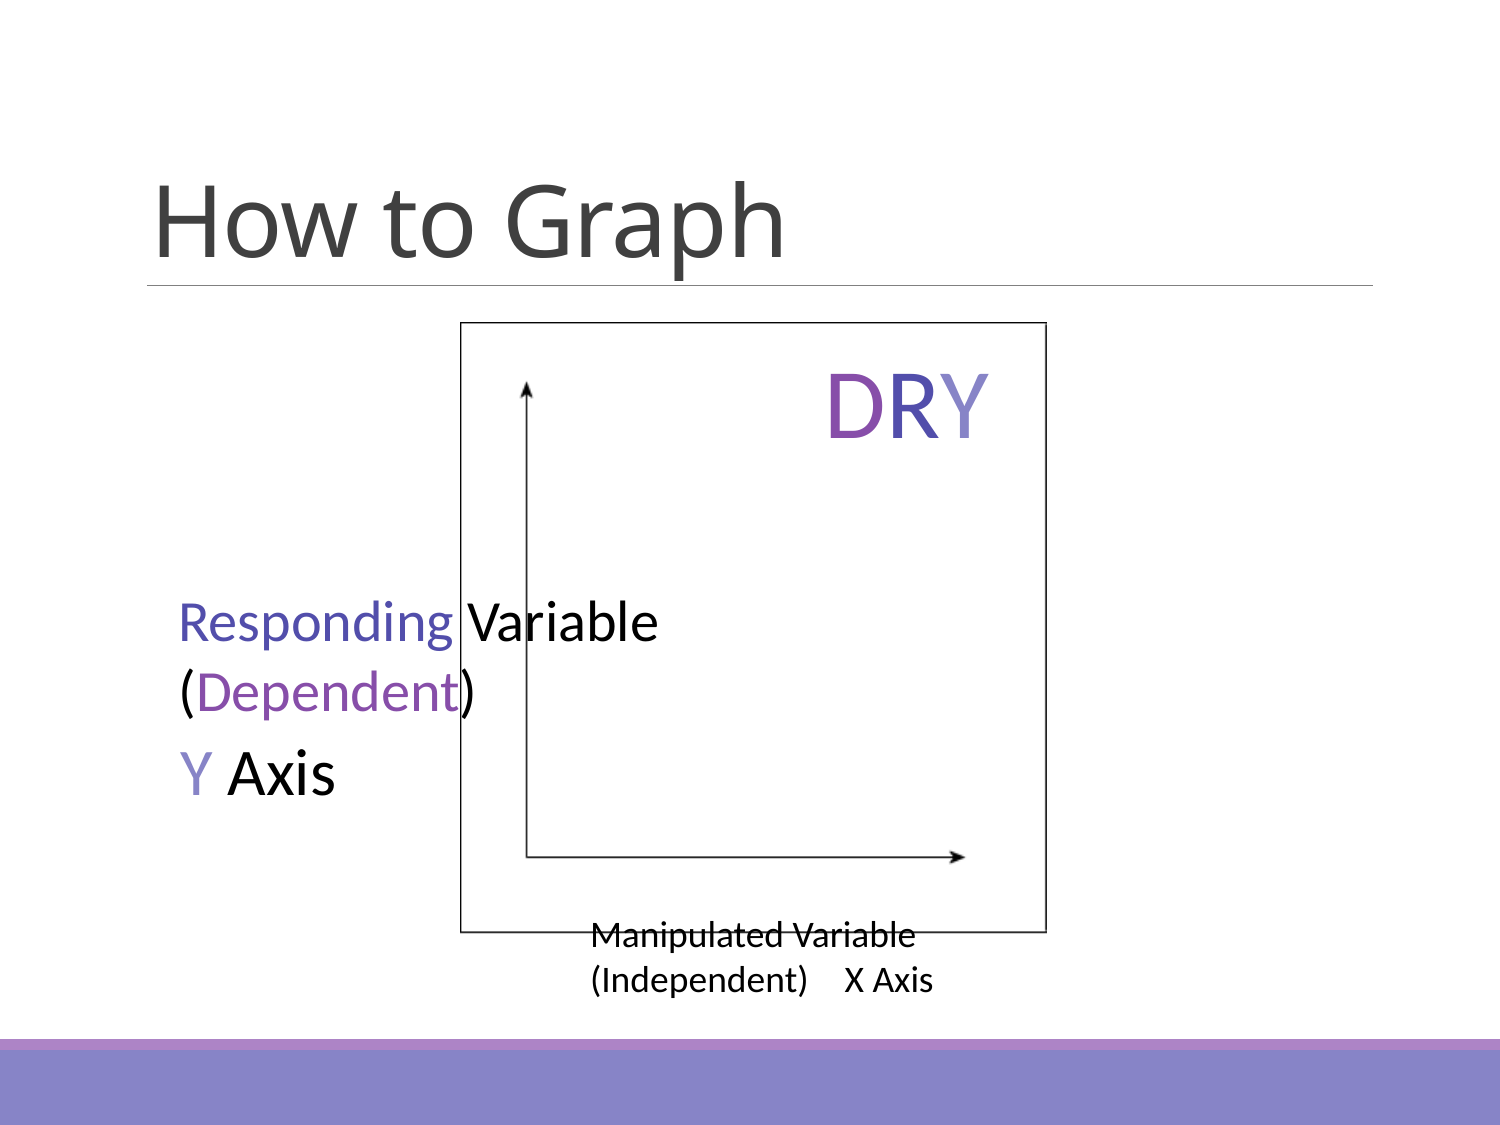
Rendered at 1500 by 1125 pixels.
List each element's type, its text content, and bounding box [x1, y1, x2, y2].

text_box Y Axis [165, 721, 352, 816]
text_box Manipulated Variable (Independent) [575, 943, 932, 1008]
text_box X Axis [829, 947, 949, 1008]
text_box Responding Variable (Dependent) [163, 575, 456, 731]
title How to Graph [135, 47, 1373, 285]
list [459, 321, 1047, 935]
